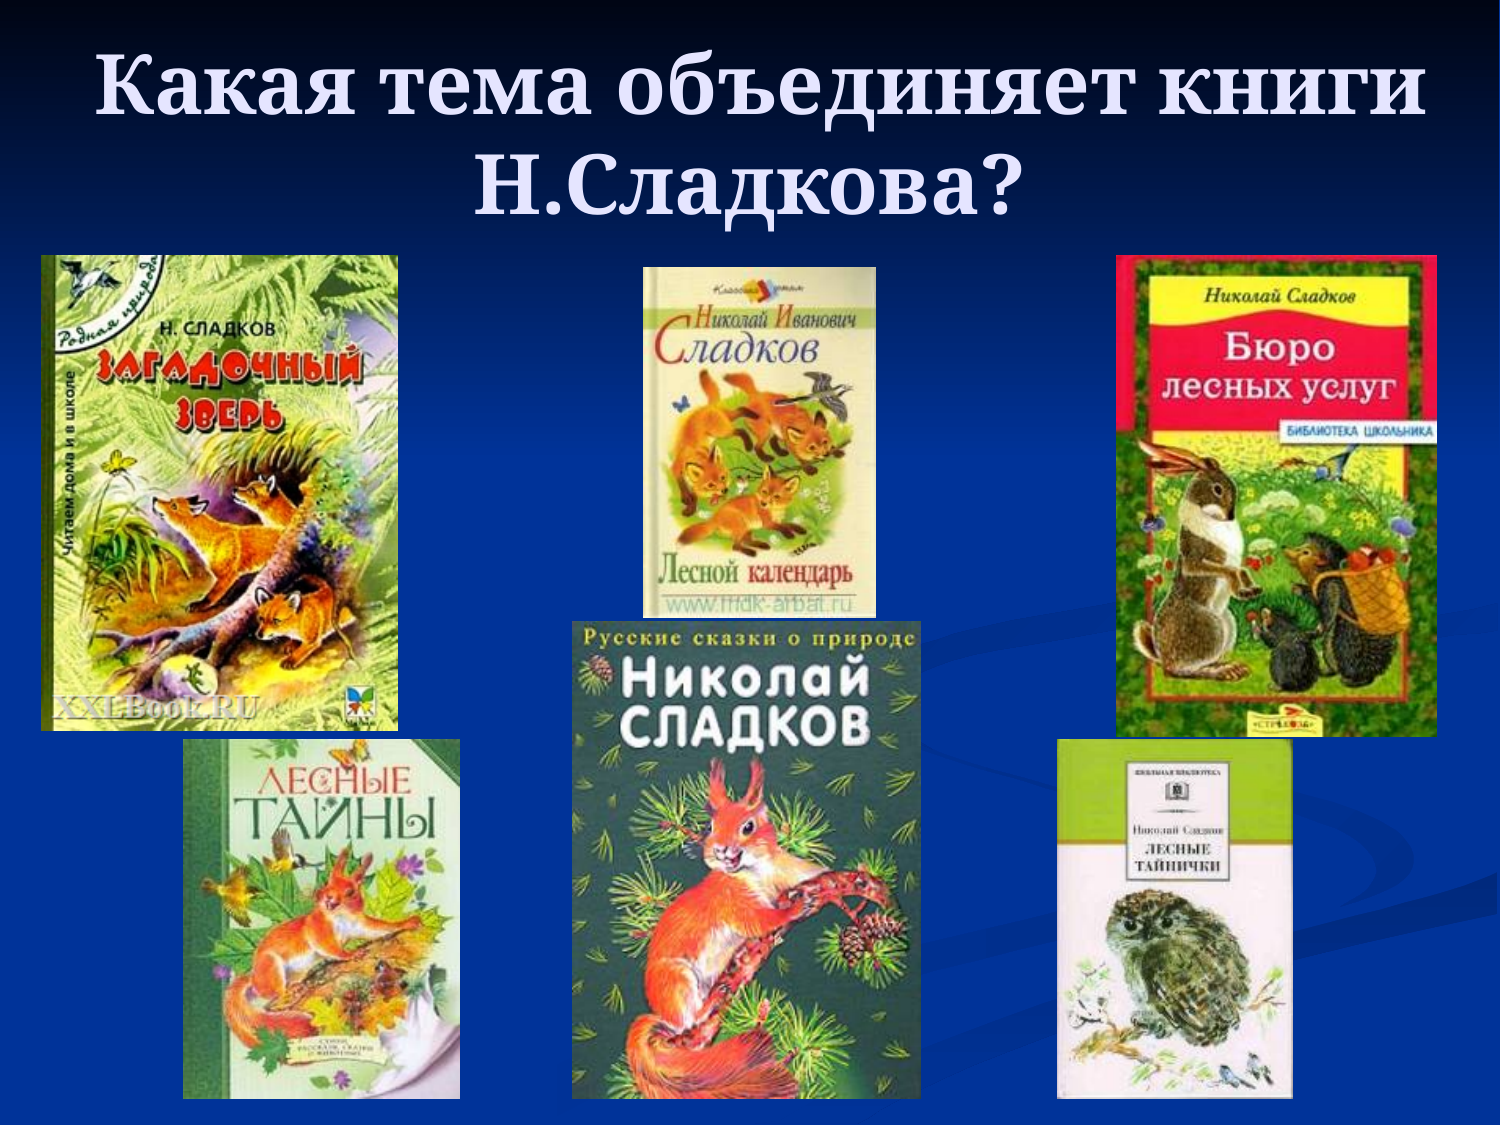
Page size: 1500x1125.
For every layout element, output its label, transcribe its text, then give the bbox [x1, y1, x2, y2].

picture [643, 266, 876, 618]
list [572, 621, 921, 1099]
title Какая тема объединяет книги Н.Сладкова? [49, 37, 1451, 226]
picture [40, 255, 398, 731]
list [182, 739, 460, 1099]
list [1115, 255, 1437, 737]
picture [1056, 739, 1293, 1099]
